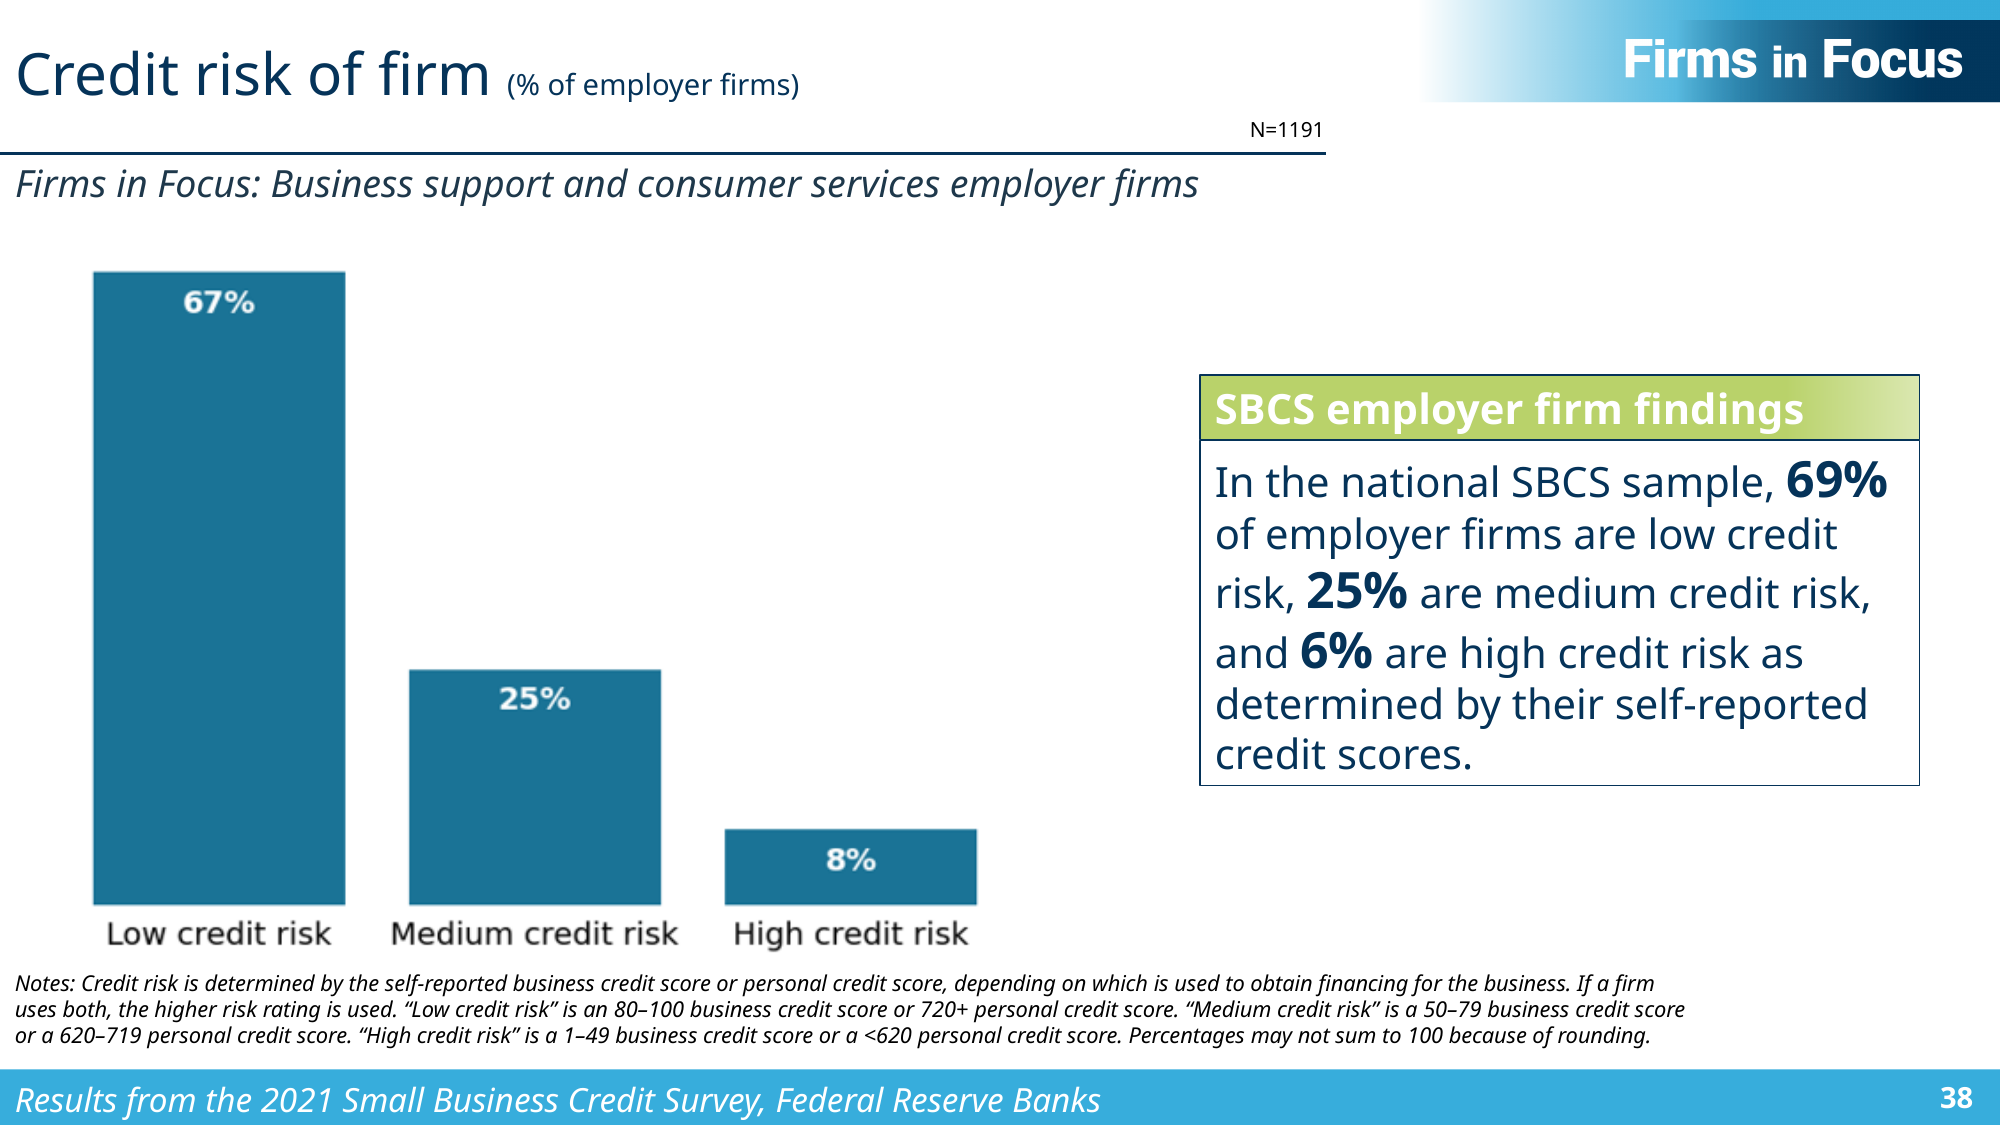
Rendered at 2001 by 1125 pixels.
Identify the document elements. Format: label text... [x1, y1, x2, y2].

picture [1190, 0, 2000, 178]
text_box In the national SBCS sample, 69% of employer firms are low credit risk, 25% are medium credit risk, and 6% are high credit risk as determined by their self-reported credit scores. [1199, 440, 1920, 786]
text_box SBCS employer firm findings [1199, 375, 1920, 440]
text_box Firms in Focus: Business support and consumer services employer firms [0, 161, 1327, 210]
picture [25, 217, 1046, 975]
text_box N=1191 [1113, 109, 1339, 149]
text_box Notes: Credit risk is determined by the self-reported business credit score or personal credit score, depending on which is used to obtain financing for the business. If a firm uses both, the higher risk rating is used. “Low credit risk” is an 80–100 business credit score or 720+ personal credit score. “Medium credit risk” is a 50–79 business credit score or a 620–719 personal credit score. “High credit risk” is a 1–49 business credit score or a <620 personal credit score. Percentages may not sum to 100 because of rounding. [0, 962, 1706, 1056]
title Credit risk of firm (% of employer firms) [0, 0, 1114, 153]
